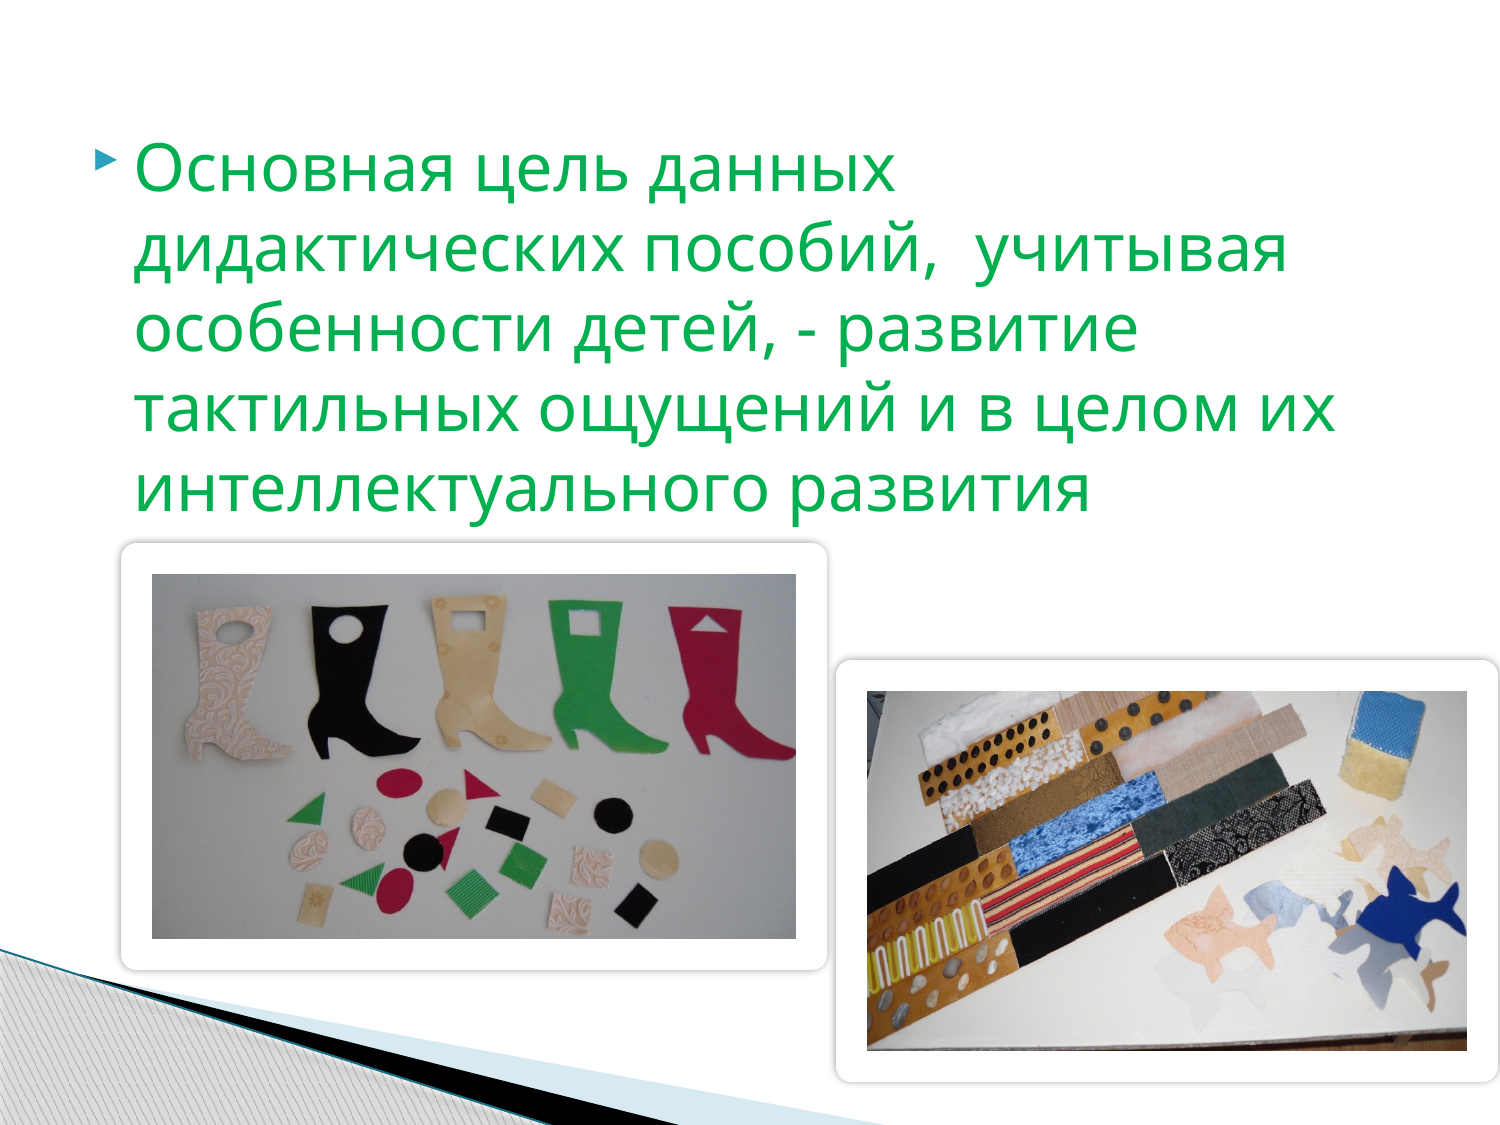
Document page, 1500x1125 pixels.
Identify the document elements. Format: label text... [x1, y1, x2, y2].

list Основная цель данных дидактических пособий, учитывая особенности детей, - развитие тактильных ощущений и в целом их интеллектуального развития [58, 116, 1409, 598]
picture [152, 573, 797, 940]
picture [866, 691, 1467, 1051]
